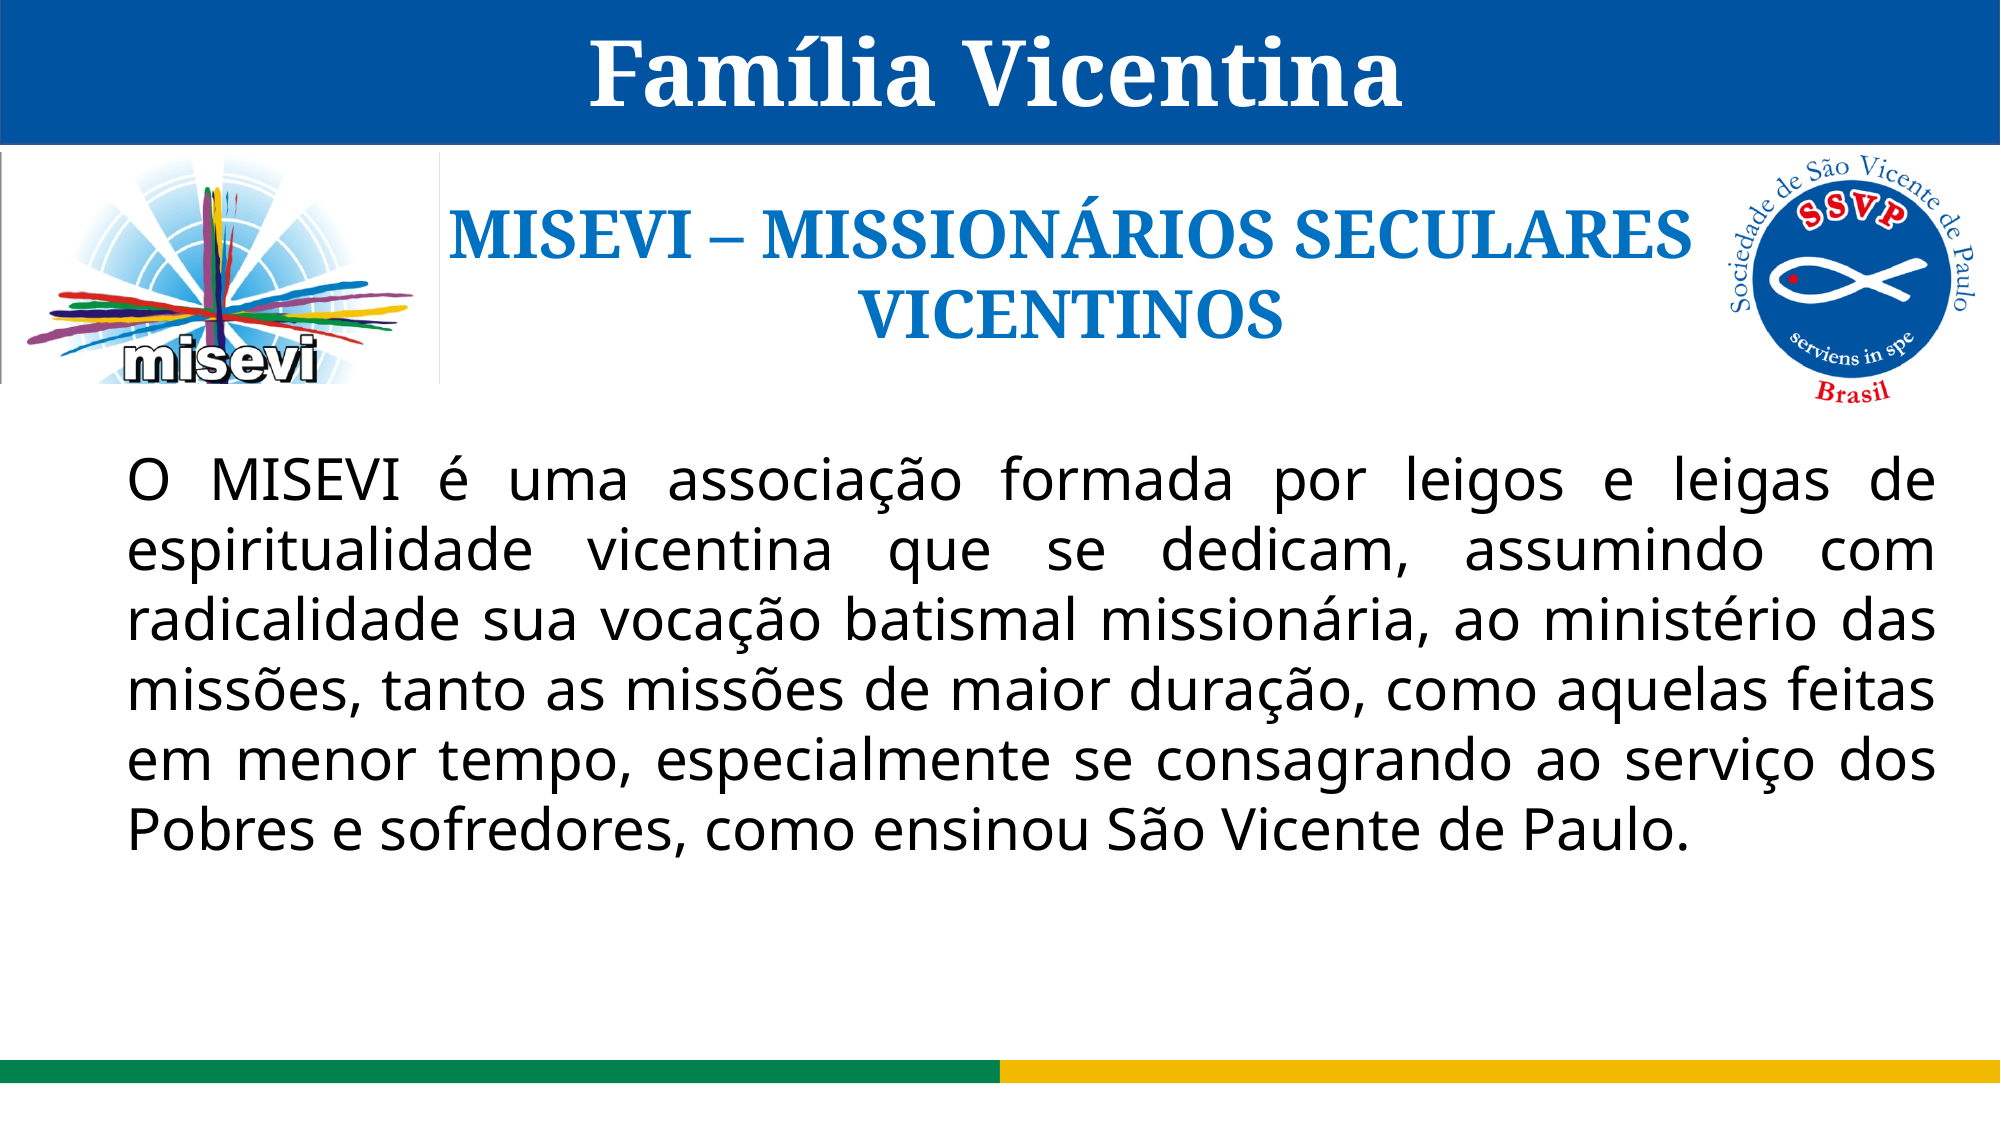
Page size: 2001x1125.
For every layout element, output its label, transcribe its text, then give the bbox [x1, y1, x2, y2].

text_box [0, 0, 2000, 145]
text_box MISEVI – MISSIONÁRIOS SECULARES VICENTINOS [440, 184, 1722, 359]
text_box O MISEVI é uma associação formada por leigos e leigas de espiritualidade vicentina que se dedicam, assumindo com radicalidade sua vocação batismal missionária, ao ministério das missões, tanto as missões de maior duração, como aquelas feitas em menor tempo, especialmente se consagrando ao serviço dos Pobres e sofredores, como ensinou São Vicente de Paulo. [111, 434, 1953, 870]
text_box Família Vicentina [407, 7, 1589, 133]
picture [0, 152, 440, 384]
picture [1728, 155, 1975, 403]
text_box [0, 1050, 2000, 1092]
